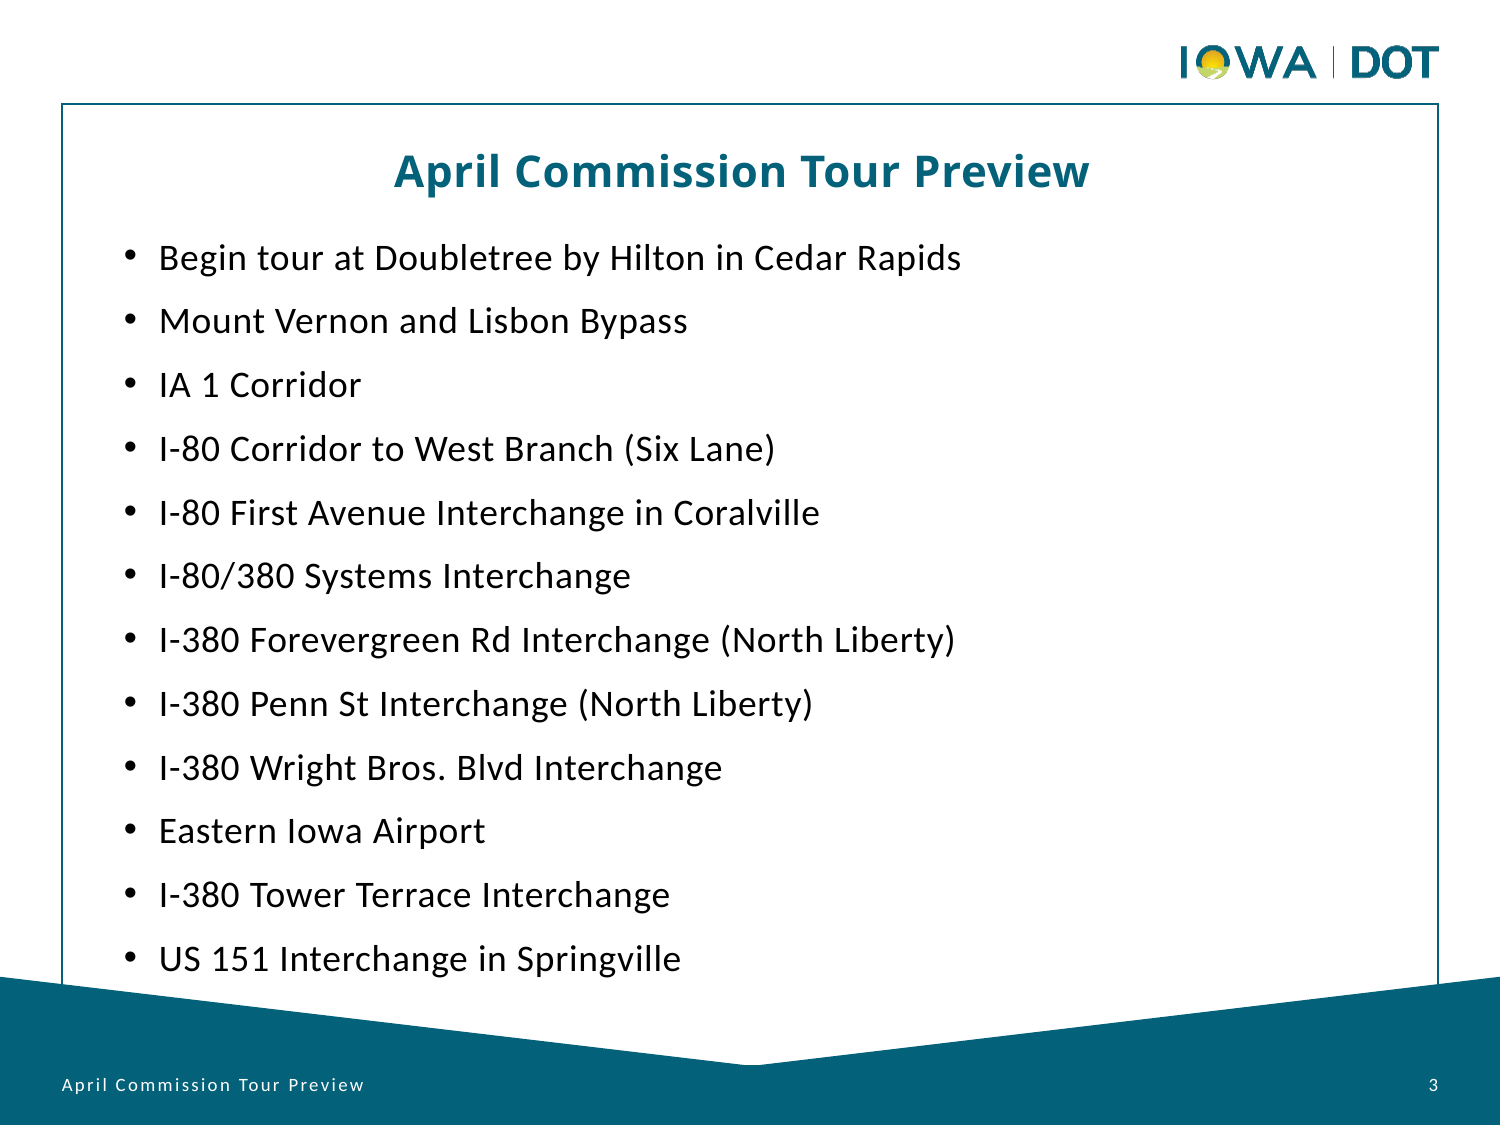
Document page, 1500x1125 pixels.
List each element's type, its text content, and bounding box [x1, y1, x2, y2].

text_box Begin tour at Doubletree by Hilton in Cedar Rapids Mount Vernon and Lisbon Bypass IA 1 Corridor I-80 Corridor to West Branch (Six Lane) I-80 First Avenue Interchange in Coralville I-80/380 Systems Interchange I-380 Forevergreen Rd Interchange (North Liberty) I-380 Penn St Interchange (North Liberty) I-380 Wright Bros. Blvd Interchange Eastern Iowa Airport I-380 Tower Terrace Interchange US 151 Interchange in Springville [123, 225, 1377, 687]
list April Commission Tour Preview [123, 136, 1377, 225]
picture [1161, 24, 1459, 100]
